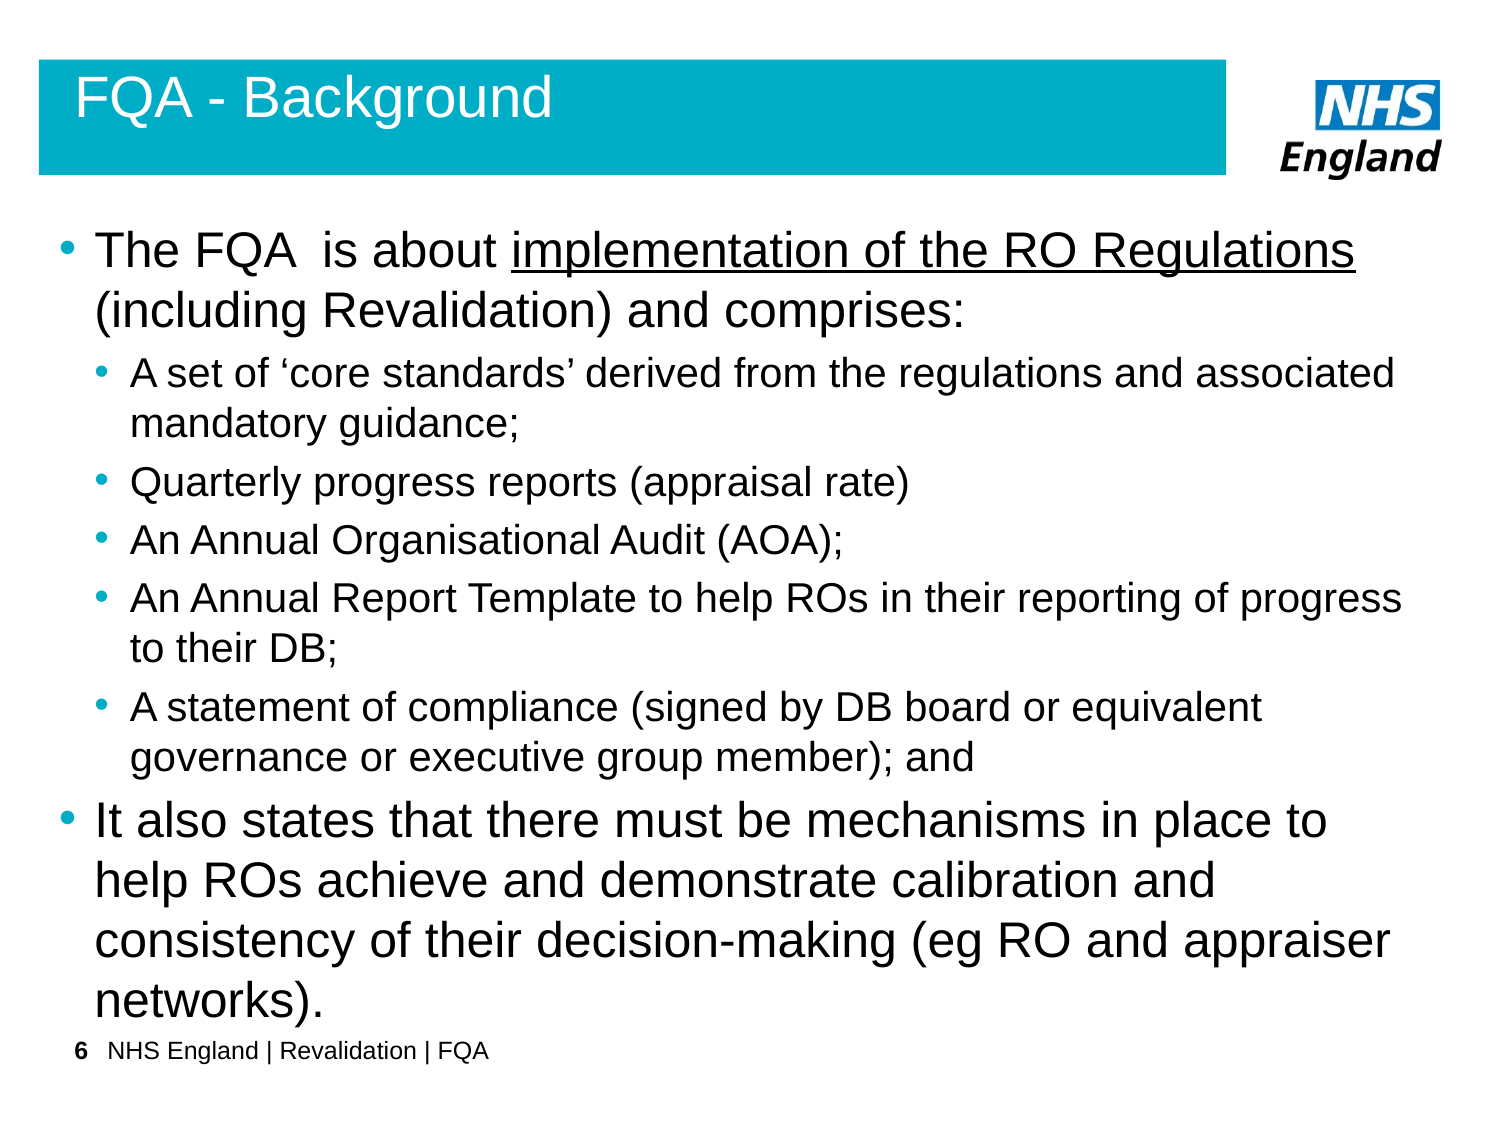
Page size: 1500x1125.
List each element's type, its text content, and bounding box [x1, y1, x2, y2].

title FQA - Background [38, 59, 1227, 175]
footer NHS England | Revalidation | FQA [107, 1035, 1296, 1065]
list The FQA is about implementation of the RO Regulations (including Revalidation) and comprises: A set of ‘core standards’ derived from the regulations and associated mandatory guidance; Quarterly progress reports (appraisal rate) An Annual Organisational Audit (AOA); An Annual Report Template to help ROs in their reporting of progress to their DB; A statement of compliance (signed by DB board or equivalent governance or executive group member); and It also states that there must be mechanisms in place to help ROs achieve and demonstrate calibration and consistency of their decision-making (eg RO and appraiser networks). [58, 217, 1432, 1036]
picture [1280, 80, 1442, 180]
slide_number 6 [38, 1035, 89, 1065]
